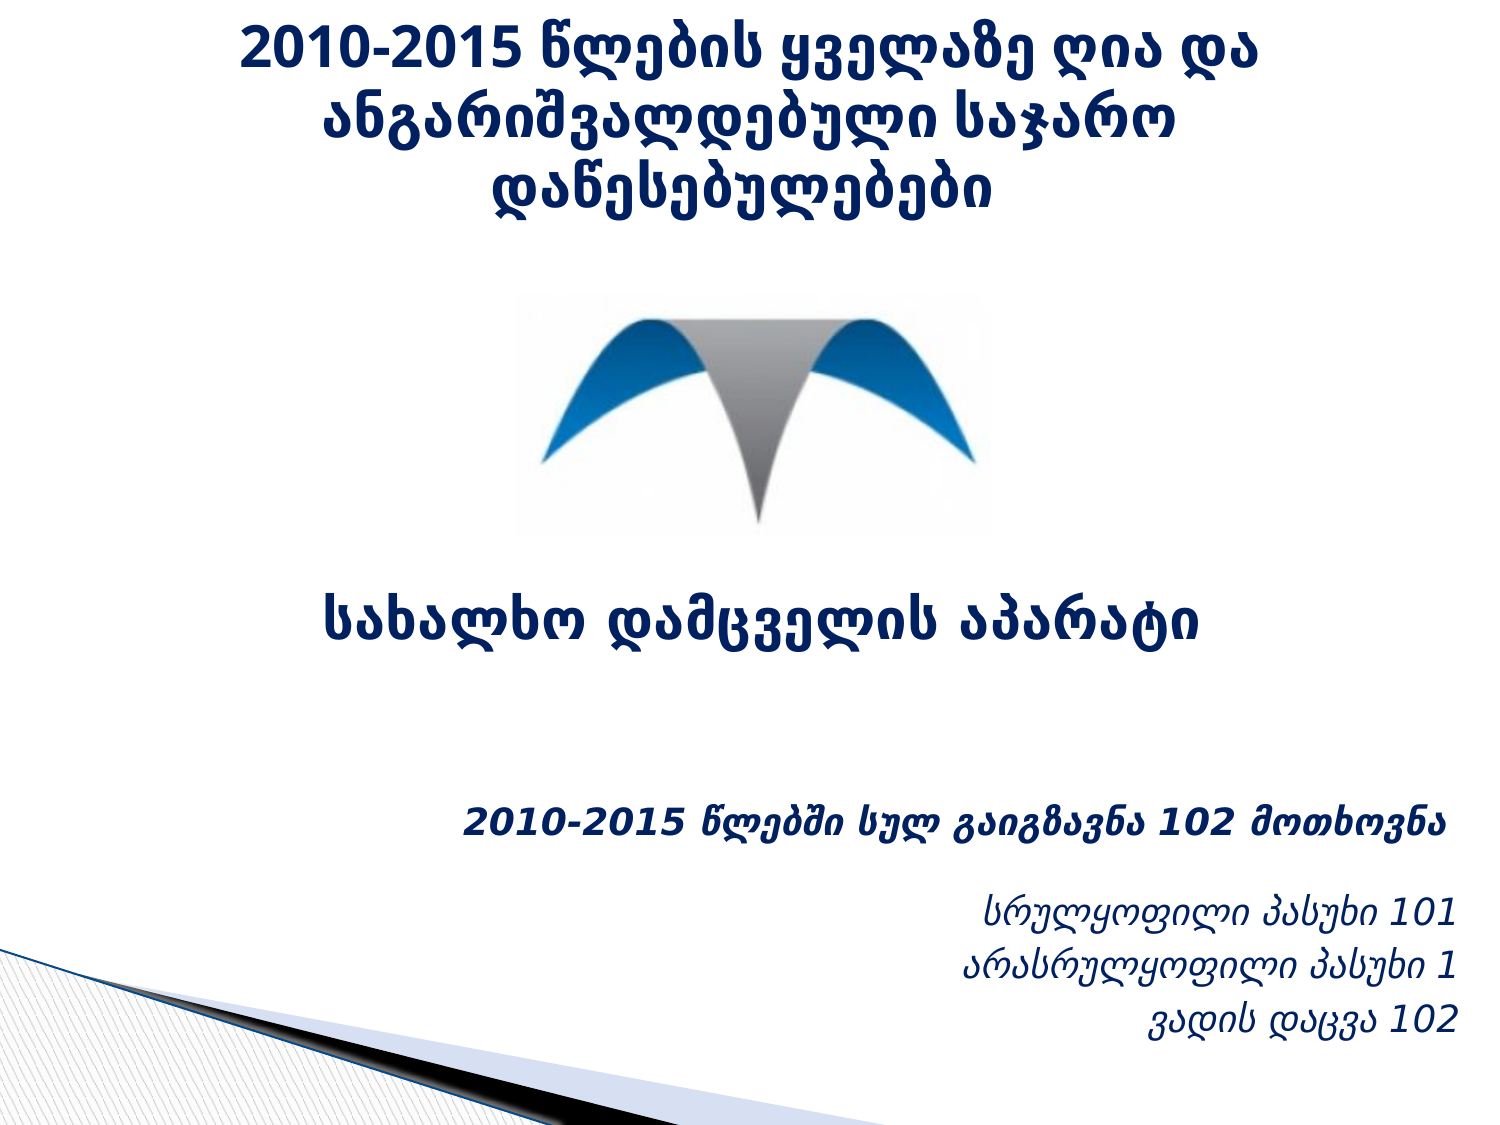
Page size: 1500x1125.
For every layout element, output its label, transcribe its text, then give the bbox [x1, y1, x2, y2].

title 2010-2015 წლების ყველაზე ღია და ანგარიშვალდებული საჯარო დაწესებულებები [75, 45, 1425, 263]
text_box 2010-2015 წლებში სულ გაიგზავნა 102 მოთხოვნა სრულყოფილი პასუხი 101 არასრულყოფილი პასუხი 1 ვადის დაცვა 102 [124, 737, 1475, 1007]
list სახალხო დამცველის აპარატი [78, 273, 1429, 801]
picture [515, 292, 992, 538]
